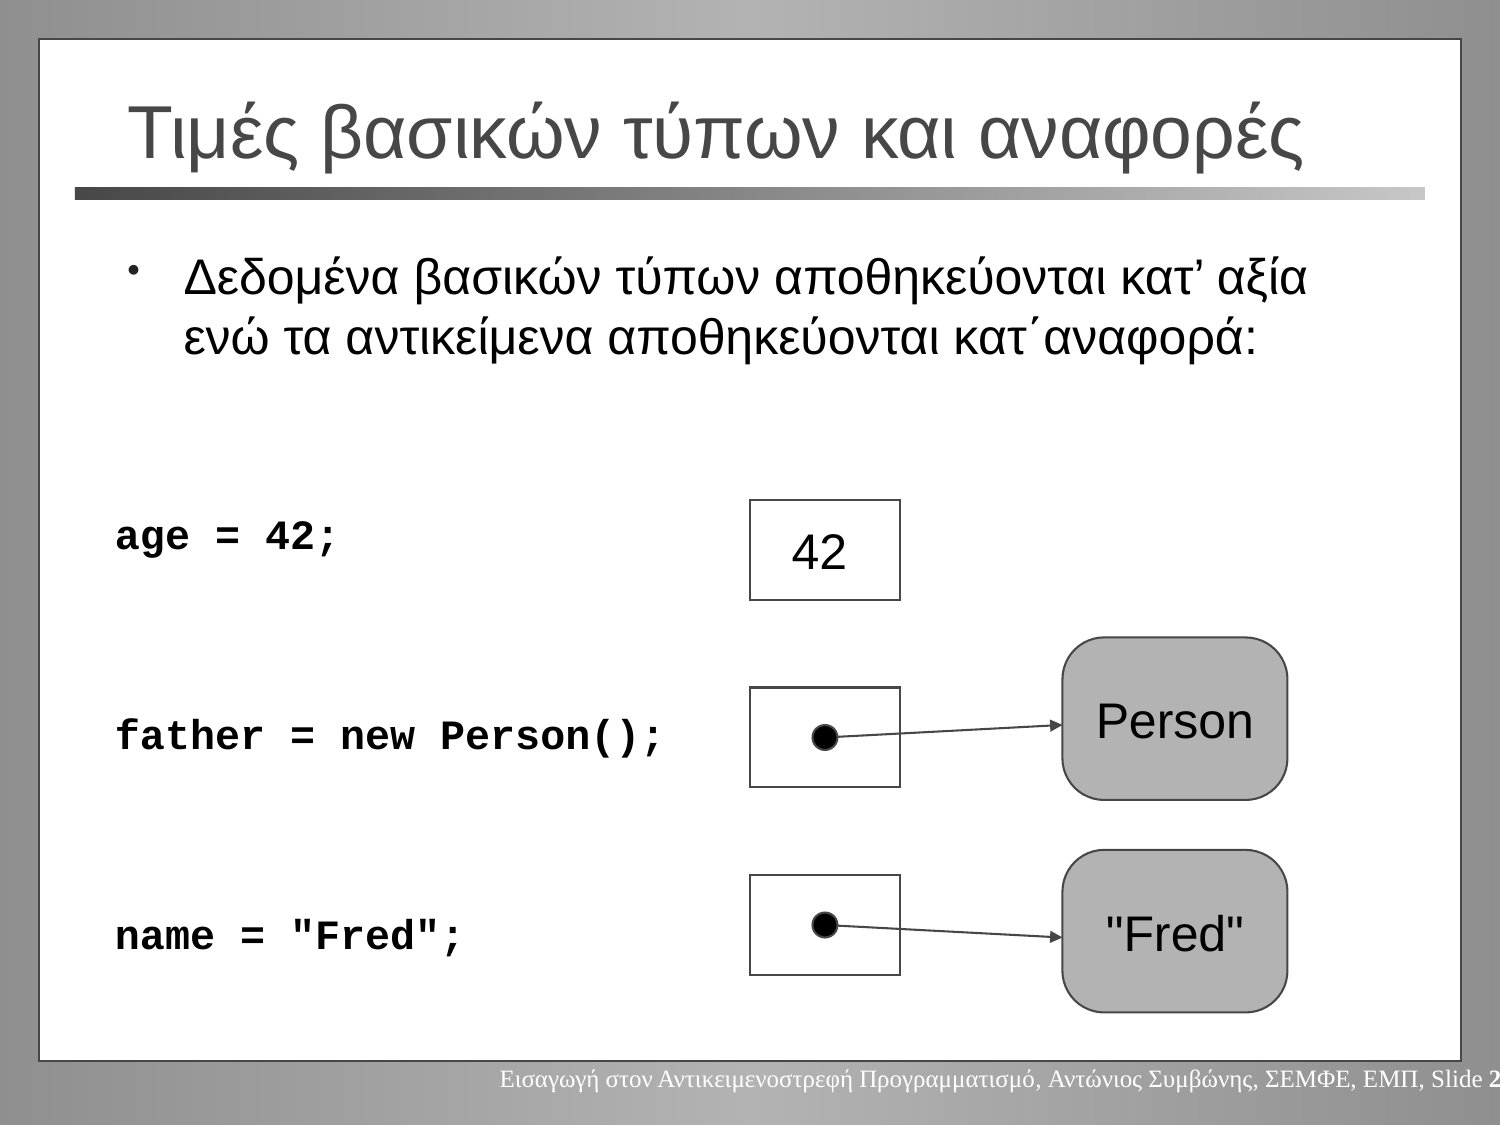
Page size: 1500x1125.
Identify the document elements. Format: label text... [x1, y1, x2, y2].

text_box Person [1062, 637, 1288, 800]
text_box [749, 875, 900, 975]
text_box age = 42; father = new Person(); name = "Fred"; [100, 500, 680, 965]
text_box "Fred" [1062, 849, 1288, 1013]
text_box [838, 925, 1063, 944]
text_box [749, 687, 900, 788]
text_box [812, 912, 838, 938]
list Δεδομένα βασικών τύπων αποθηκεύονται κατ’ αξία ενώ τα αντικείμενα αποθηκεύονται κατ΄αναφορά: [112, 237, 1388, 438]
text_box [812, 725, 838, 751]
title Τιμές βασικών τύπων και αναφορές [112, 82, 1388, 175]
text_box 42 [776, 512, 863, 588]
text_box [838, 719, 1063, 737]
text_box [749, 500, 900, 600]
